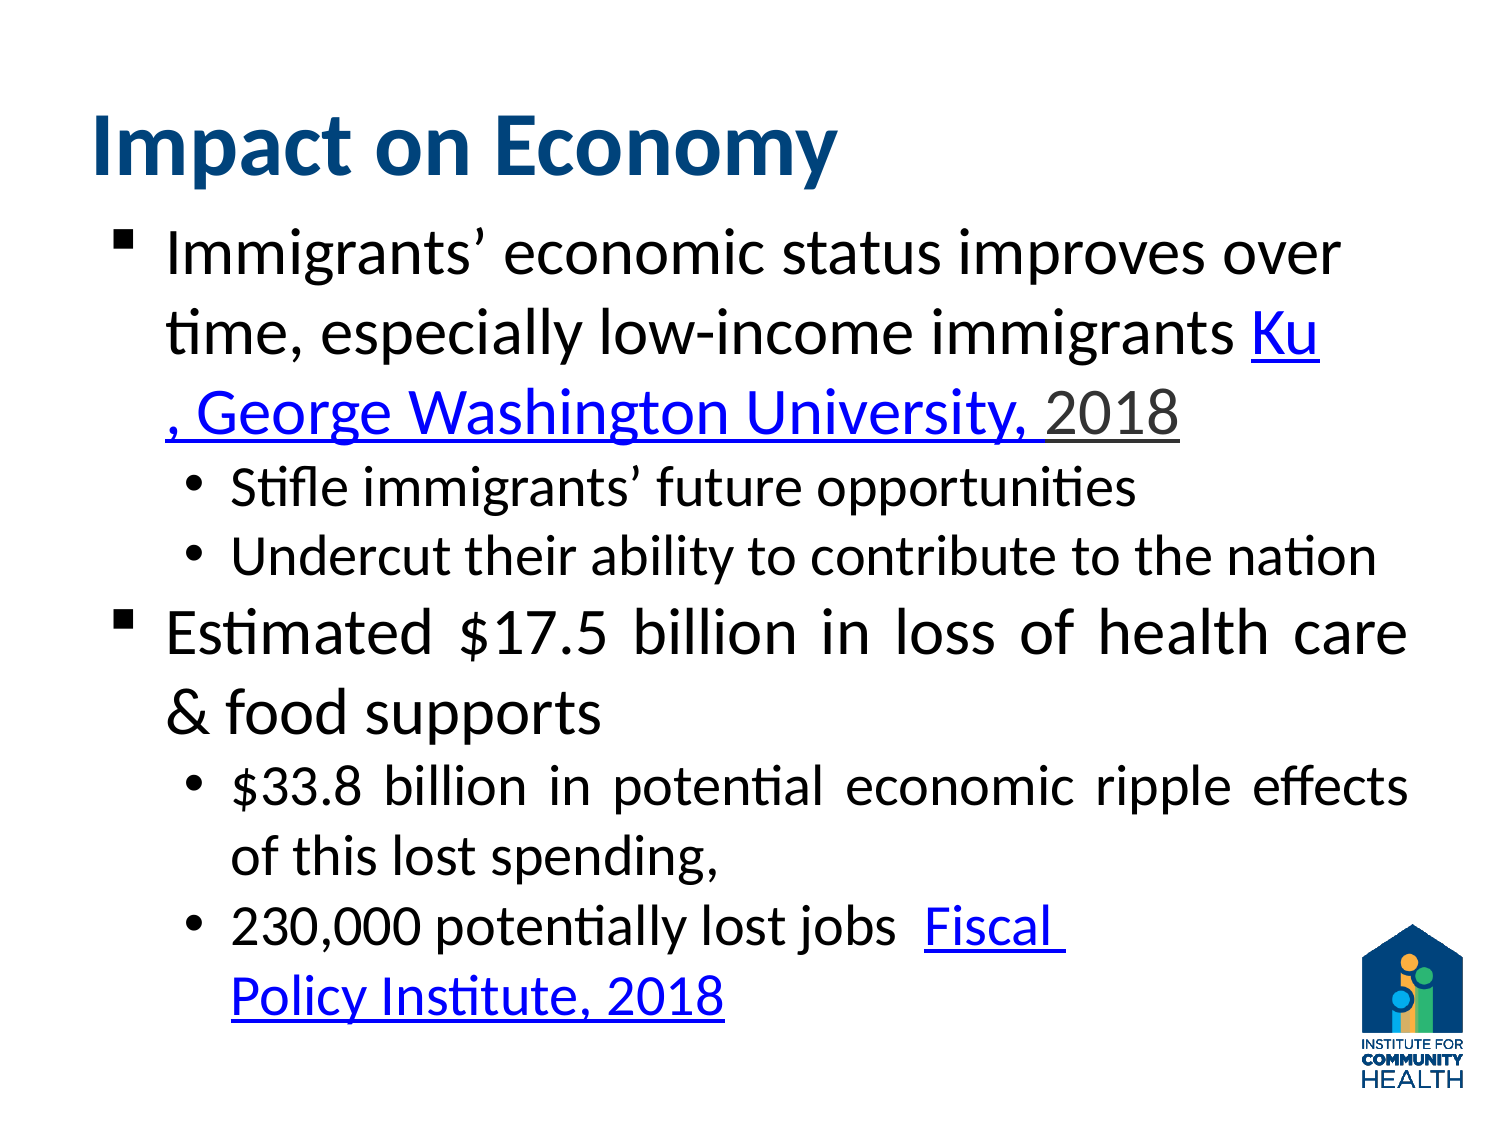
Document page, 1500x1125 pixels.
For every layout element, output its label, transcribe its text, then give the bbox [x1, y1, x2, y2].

picture [1362, 924, 1463, 1088]
list Immigrants’ economic status improves over time, especially low-income immigrants Ku, George Washington University, 2018 Stifle immigrants’ future opportunities Undercut their ability to contribute to the nation Estimated $17.5 billion in loss of health care & food supports $33.8 billion in potential economic ripple effects of this lost spending, 230,000 potentially lost jobs Fiscal Policy Institute, 2018 [75, 200, 1425, 1063]
title Impact on Economy [75, 45, 1425, 200]
